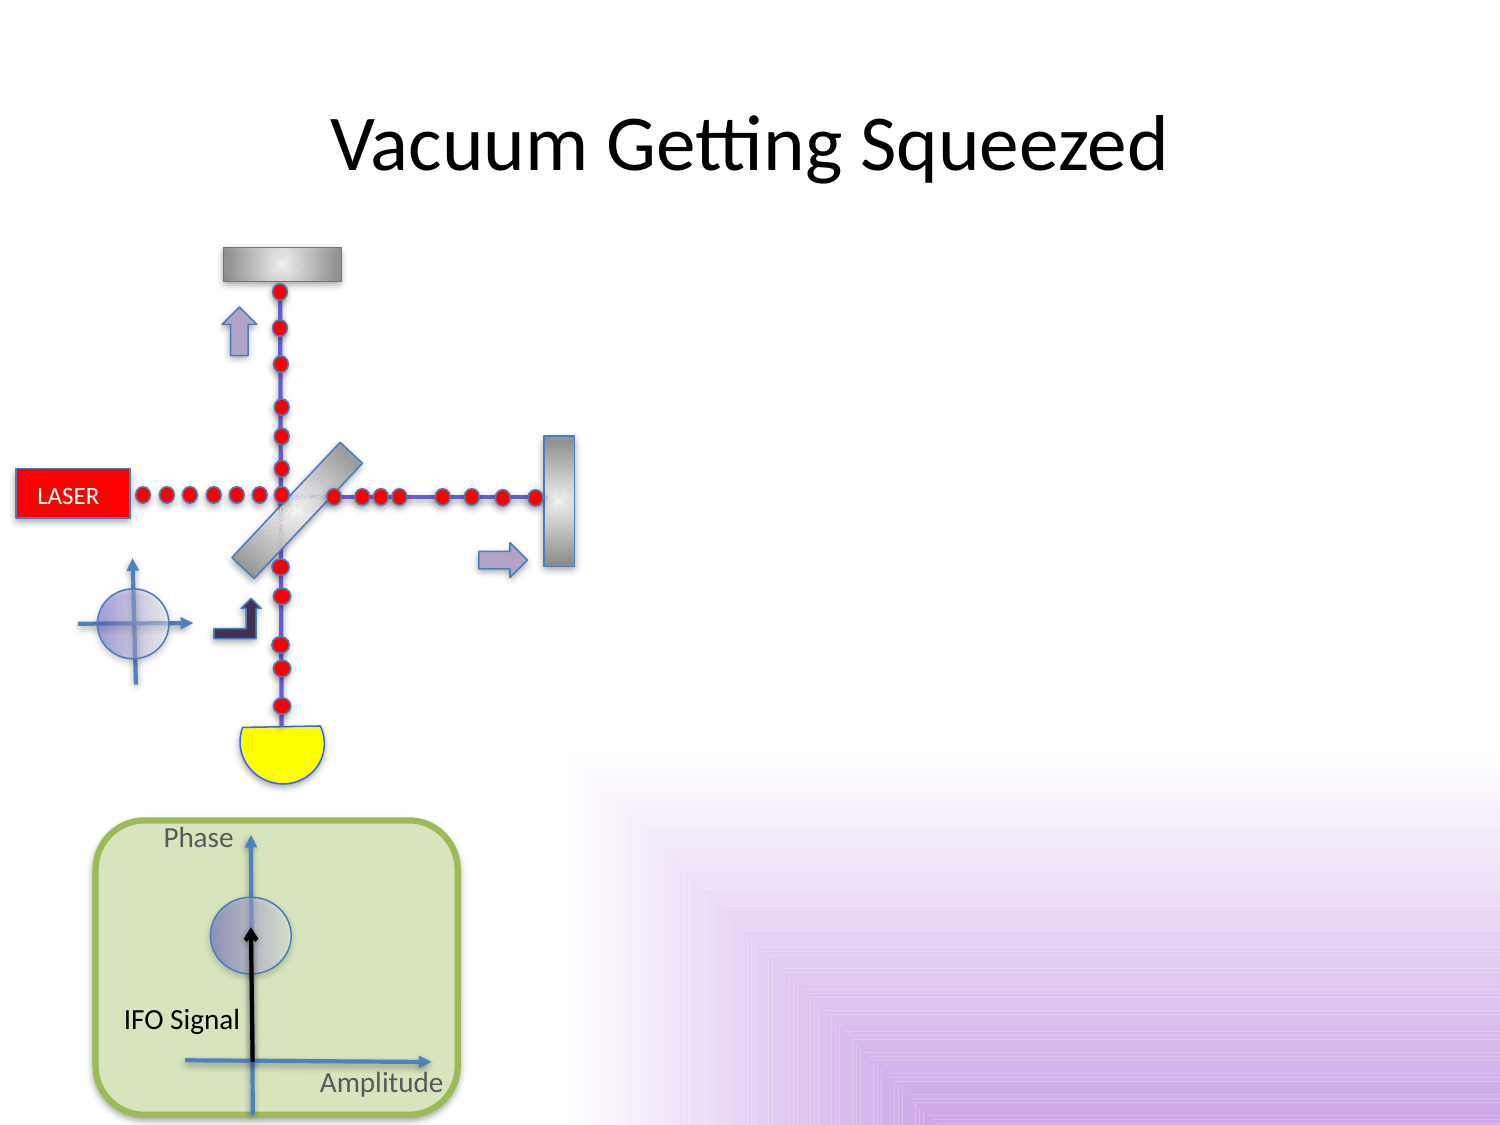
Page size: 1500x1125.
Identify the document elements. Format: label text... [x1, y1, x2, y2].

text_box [15, 247, 575, 784]
title Vacuum Getting Squeezed [75, 45, 1425, 233]
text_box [95, 810, 524, 1116]
